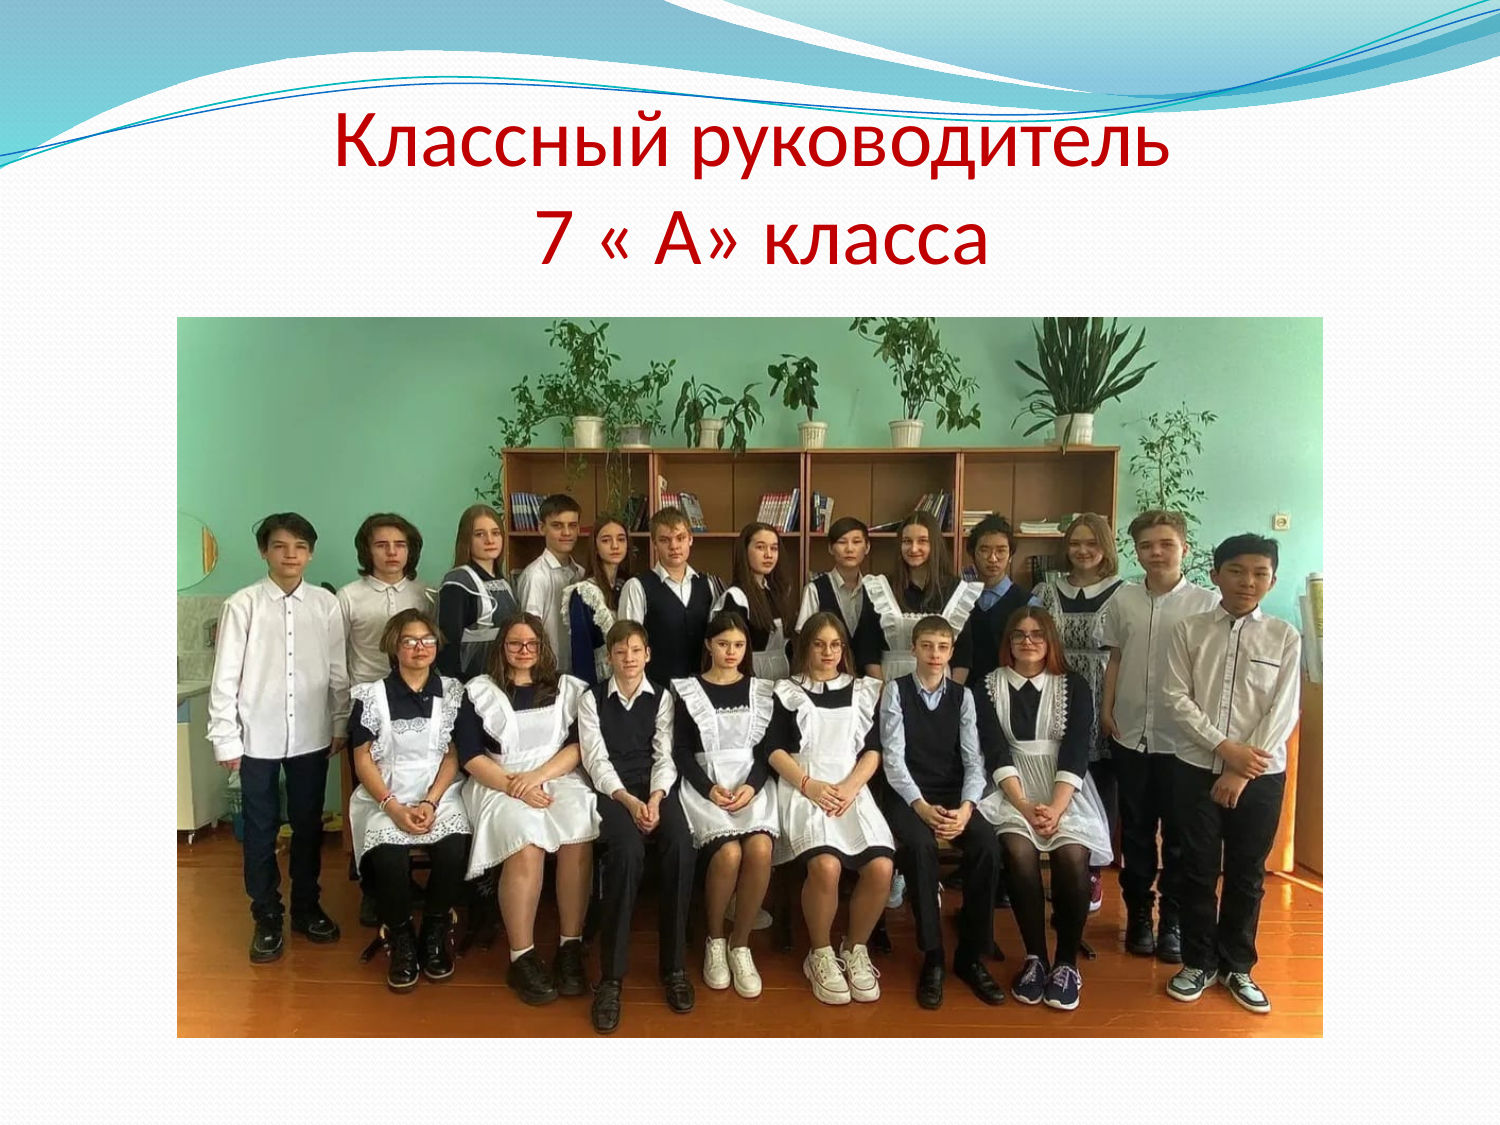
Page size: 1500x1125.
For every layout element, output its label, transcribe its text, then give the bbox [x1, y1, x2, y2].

title Классный руководитель 7 « А» класса [50, 75, 1475, 282]
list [177, 317, 1323, 1038]
